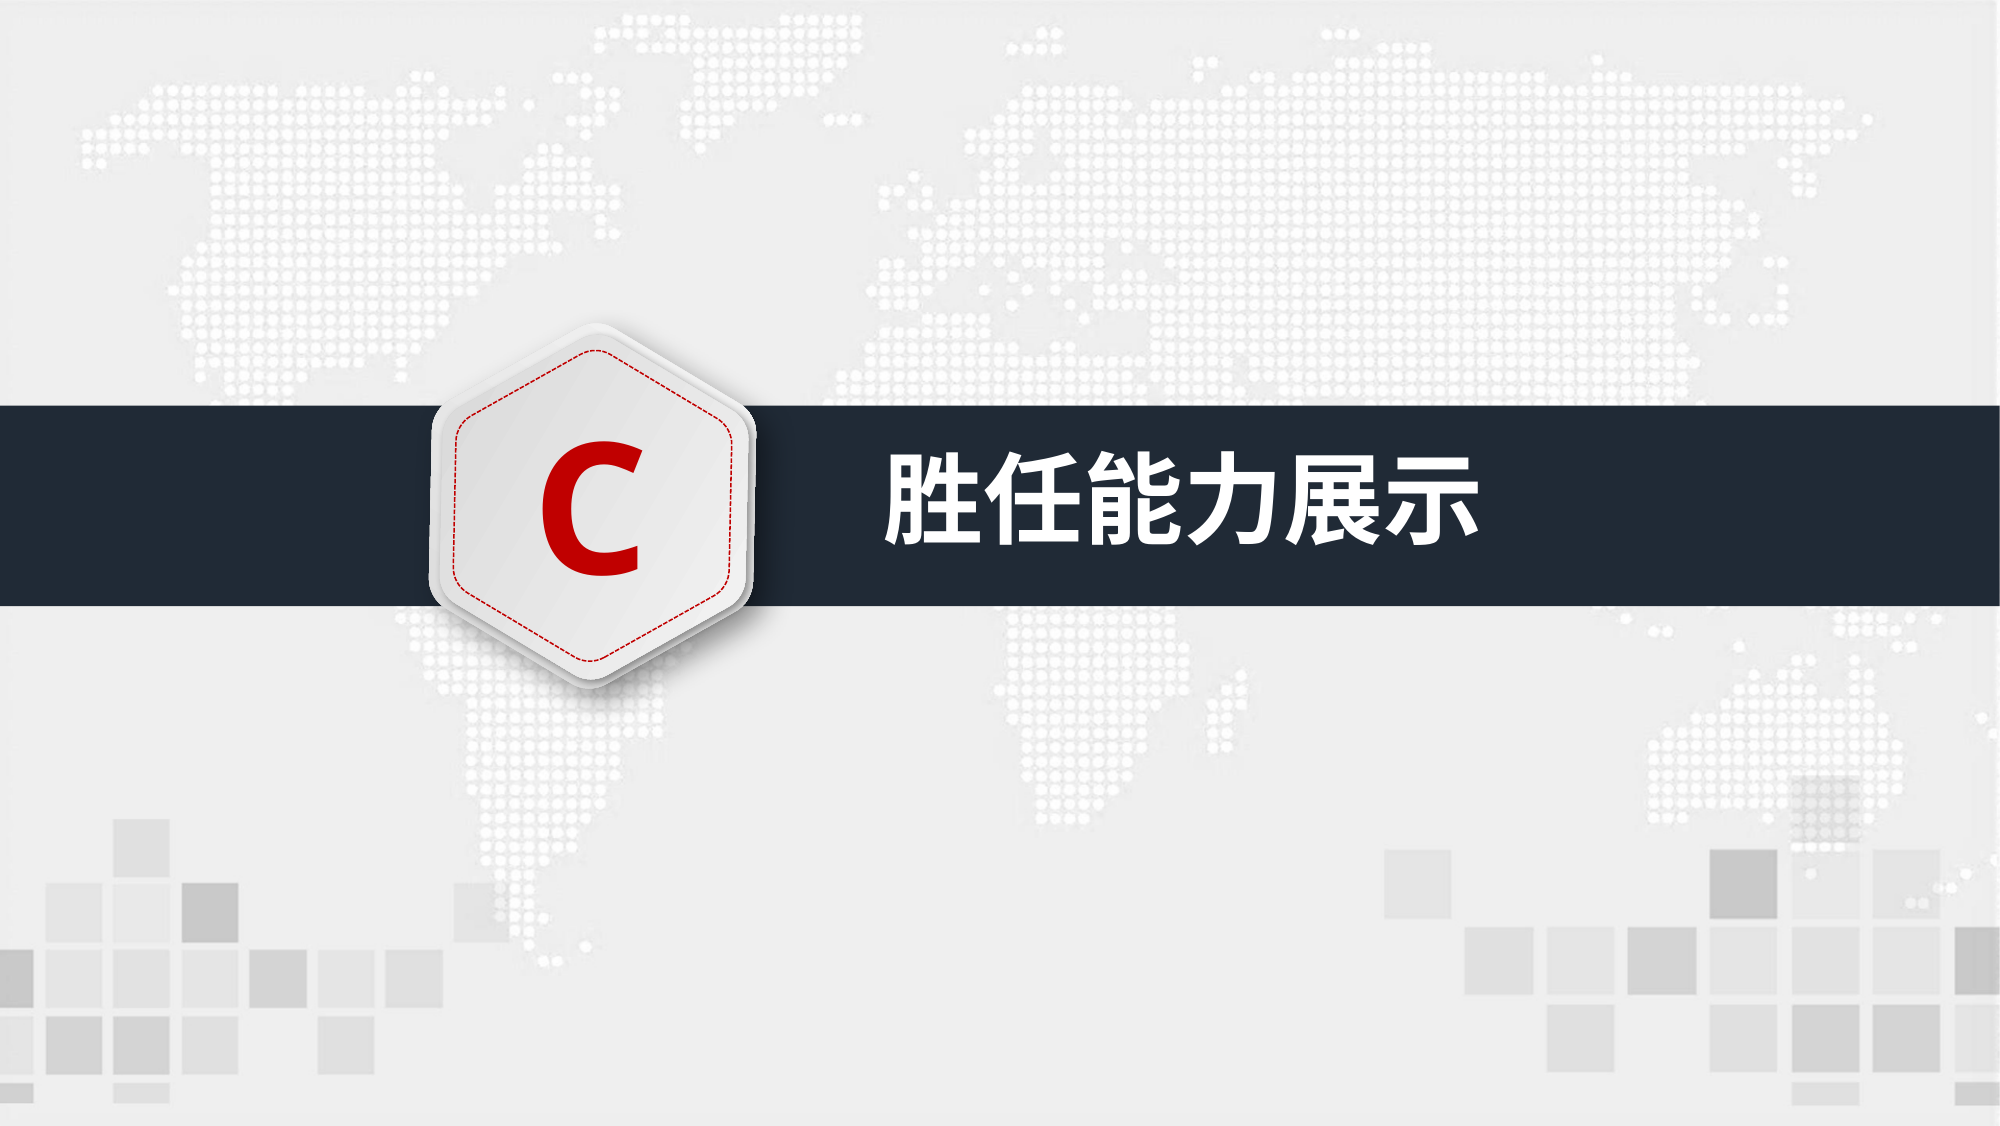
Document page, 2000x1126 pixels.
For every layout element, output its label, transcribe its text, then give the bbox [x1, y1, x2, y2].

text_box 胜任能力展示 [868, 428, 1572, 564]
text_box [411, 342, 774, 670]
text_box [0, 404, 411, 607]
picture [0, 607, 2000, 1126]
picture [0, 0, 2000, 404]
text_box [774, 404, 2000, 607]
